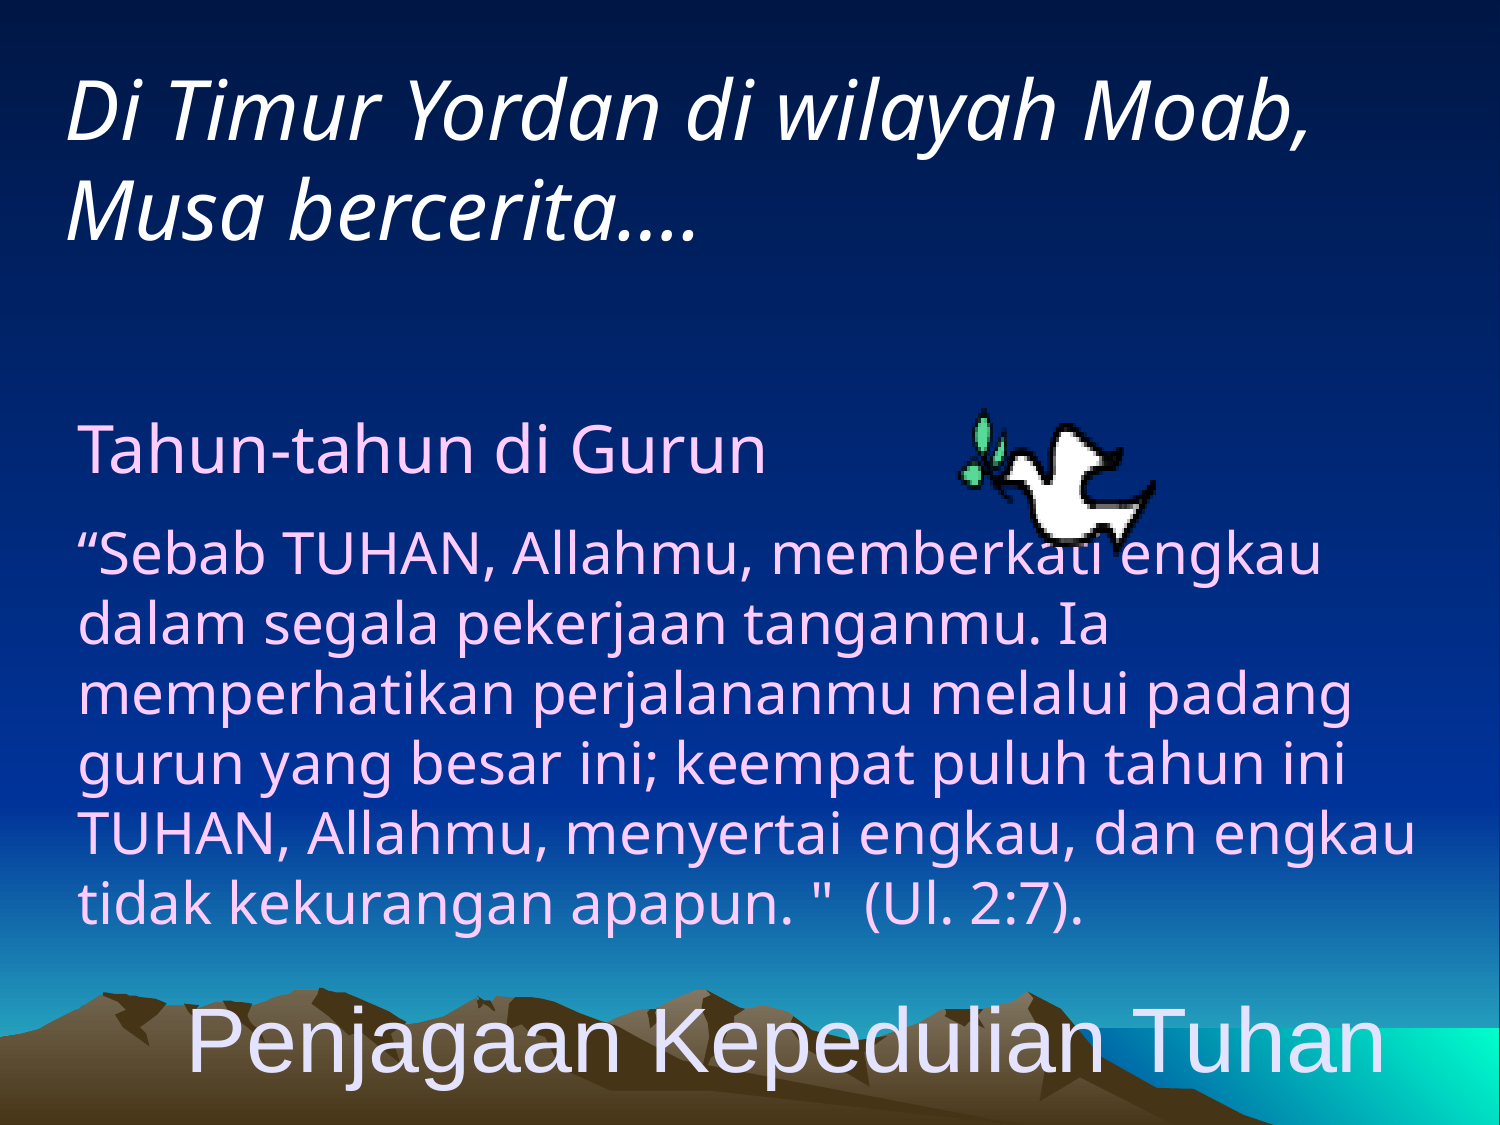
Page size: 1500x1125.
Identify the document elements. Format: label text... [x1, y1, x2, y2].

title Penjagaan Kepedulian Tuhan [112, 924, 1463, 1125]
picture [949, 399, 1163, 564]
text_box Di Timur Yordan di wilayah Moab, Musa bercerita…. [50, 49, 1375, 265]
text_box Tahun-tahun di Gurun “Sebab TUHAN, Allahmu, memberkati engkau dalam segala pekerjaan tanganmu. Ia memperhatikan perjalananmu melalui padang gurun yang besar ini; keempat puluh tahun ini TUHAN, Allahmu, menyertai engkau, dan engkau tidak kekurangan apapun. " (Ul. 2:7). [62, 399, 1463, 944]
